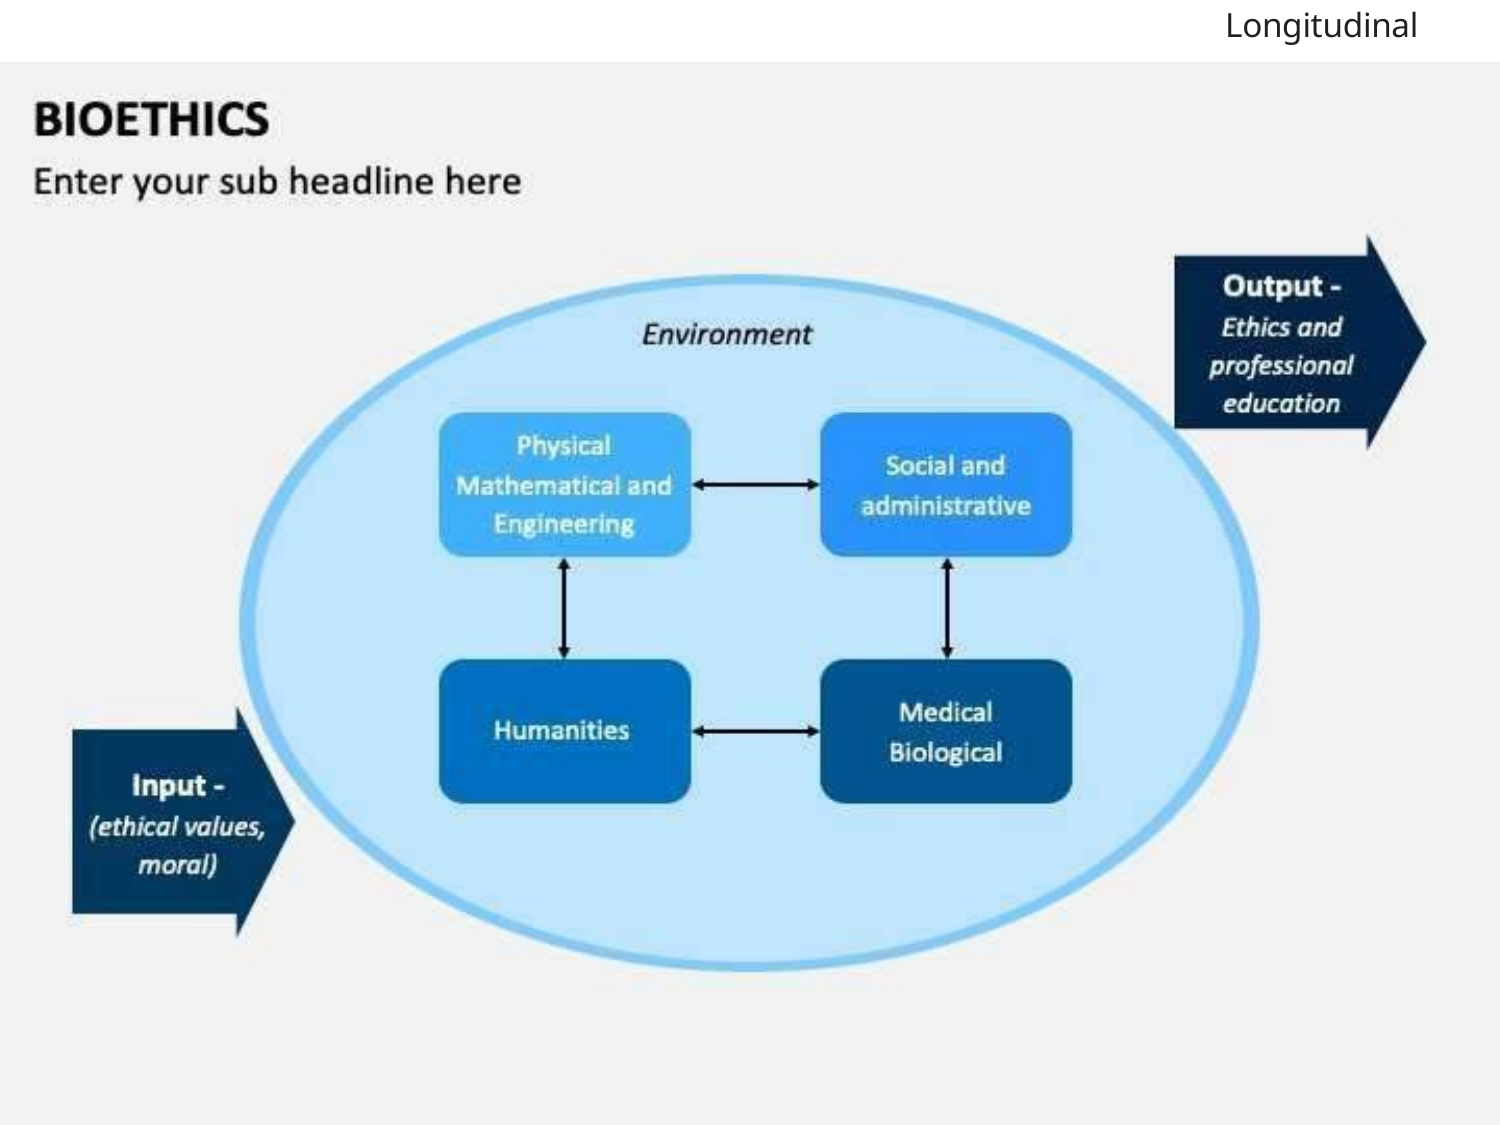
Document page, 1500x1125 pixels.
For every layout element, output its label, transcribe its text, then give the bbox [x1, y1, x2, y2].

text_box Longitudinal [1223, 2, 1428, 45]
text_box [0, 61, 1500, 1125]
